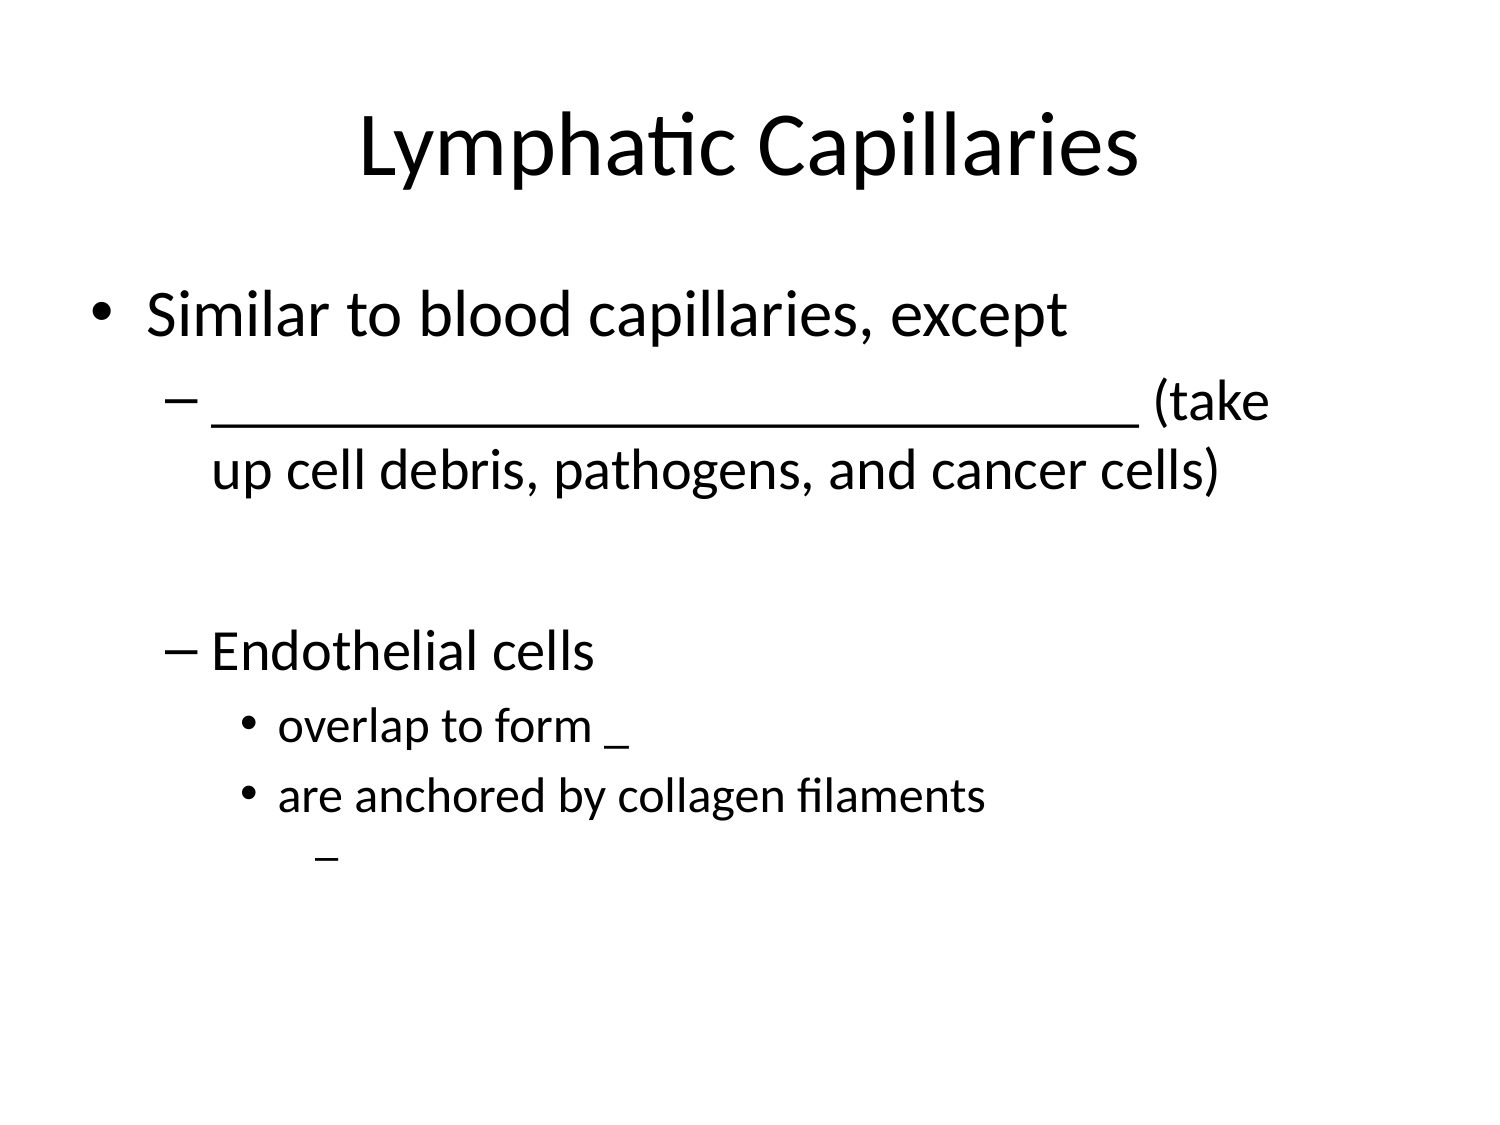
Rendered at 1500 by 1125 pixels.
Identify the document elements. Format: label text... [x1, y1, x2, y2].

title Lymphatic Capillaries [75, 45, 1425, 233]
list Similar to blood capillaries, except ________________________________ (take up cell debris, pathogens, and cancer cells) Endothelial cells overlap to form _ are anchored by collagen filaments [75, 262, 1325, 1063]
